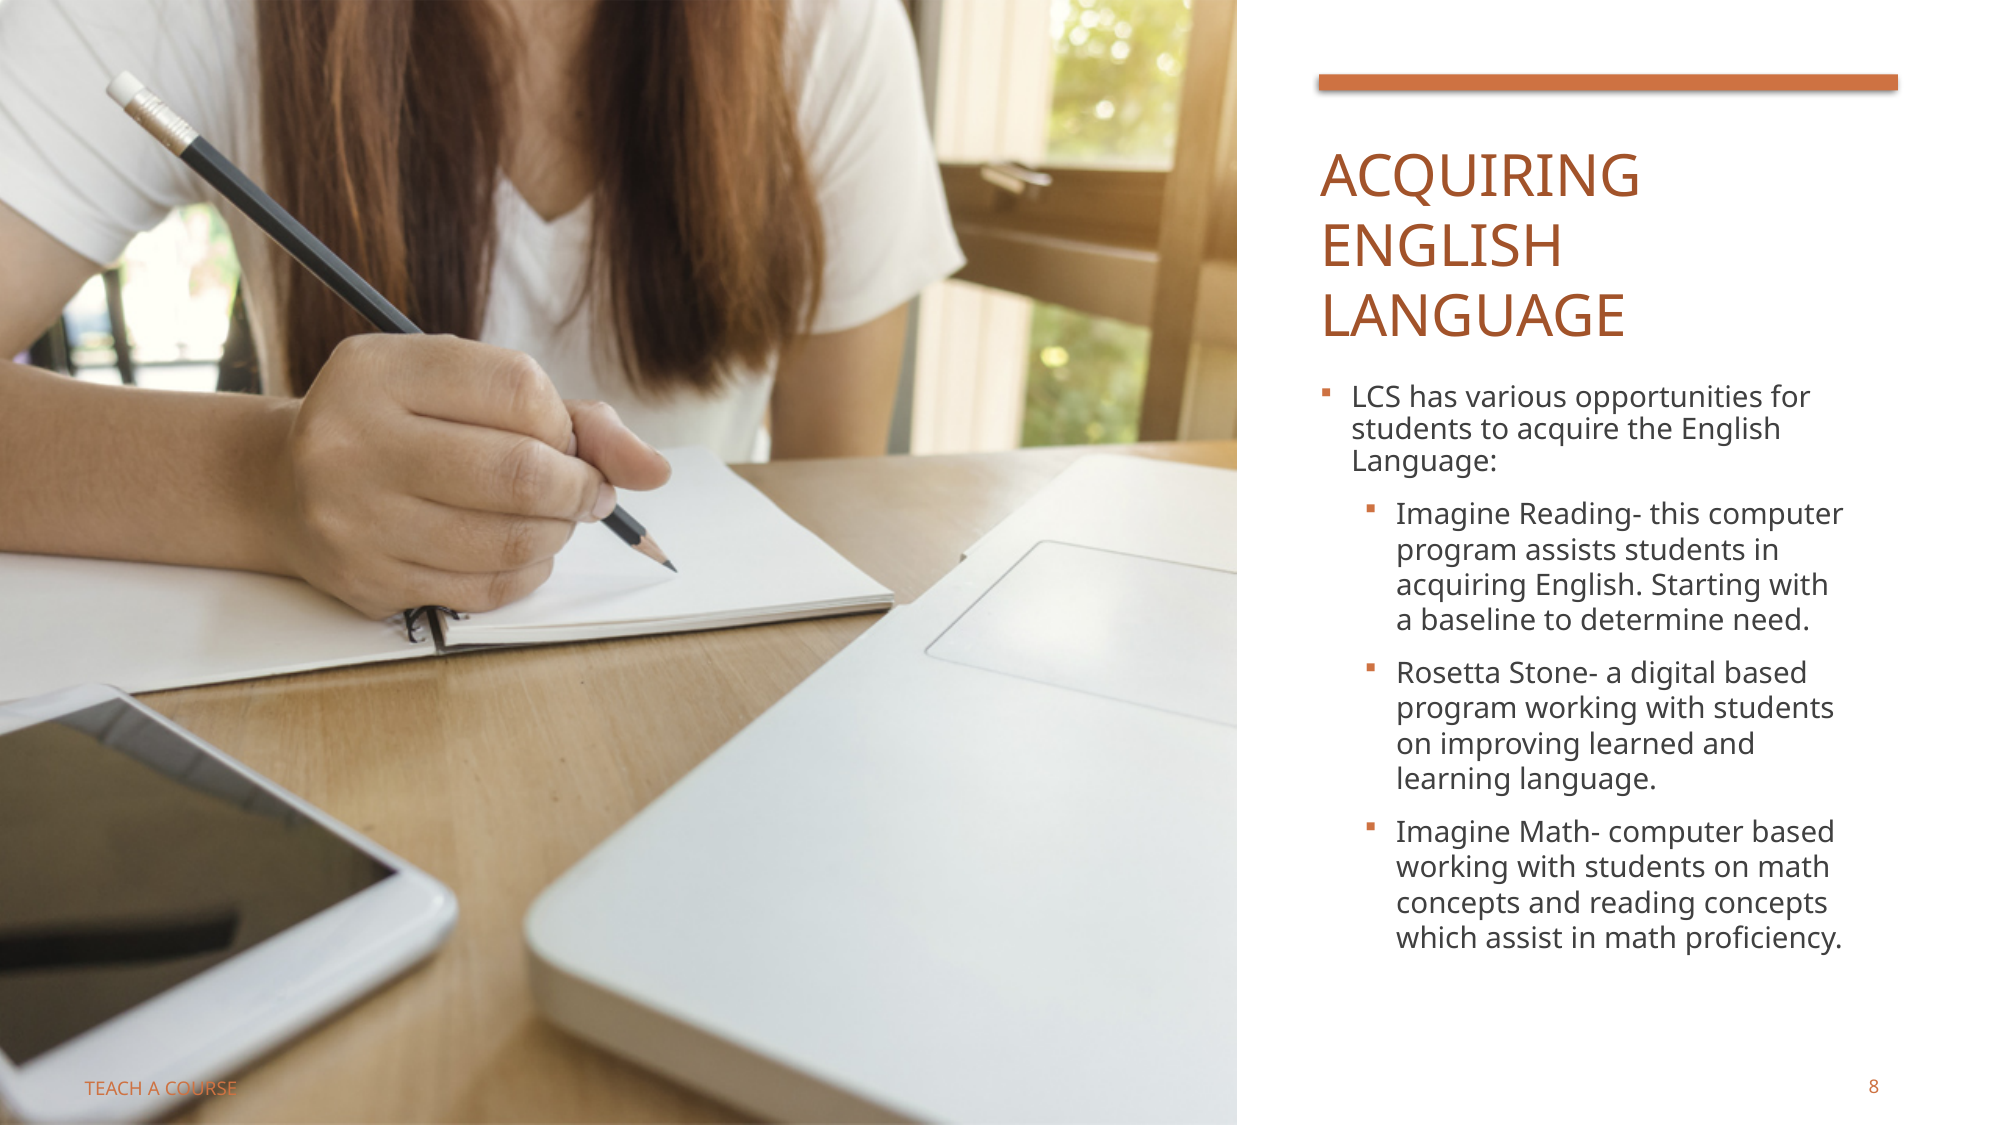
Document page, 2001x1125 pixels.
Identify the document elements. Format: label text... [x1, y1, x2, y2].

slide_number 8 [1793, 1057, 1895, 1118]
list LCS has various opportunities for students to acquire the English Language: Imagine Reading- this computer program assists students in acquiring English. Starting with a baseline to determine need. Rosetta Stone- a digital based program working with students on improving learned and learning language. Imagine Math- computer based working with students on math concepts and reading concepts which assist in math proficiency. [1305, 336, 1862, 1001]
picture [0, 0, 1237, 1125]
title Acquiring English Language [1305, 81, 1862, 336]
